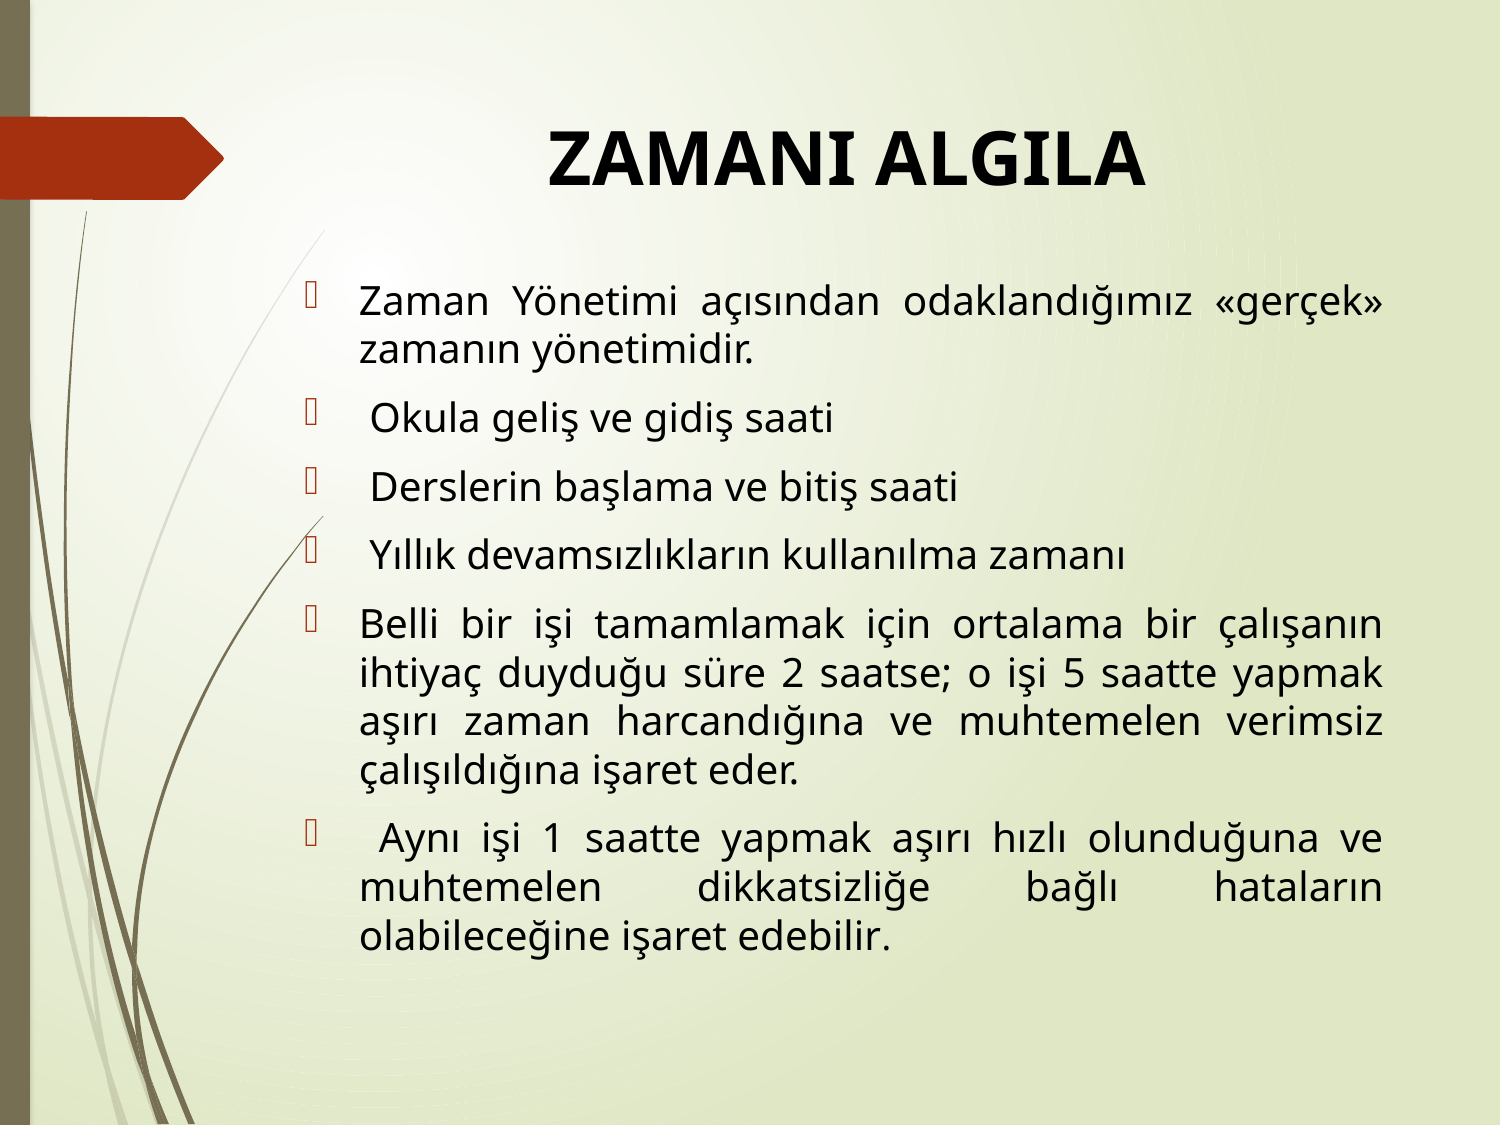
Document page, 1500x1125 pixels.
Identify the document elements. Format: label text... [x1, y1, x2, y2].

list Zaman Yönetimi açısından odaklandığımız «gerçek» zamanın yönetimidir. Okula geliş ve gidiş saati Derslerin başlama ve bitiş saati Yıllık devamsızlıkların kullanılma zamanı Belli bir işi tamamlamak için ortalama bir çalışanın ihtiyaç duyduğu süre 2 saatse; o işi 5 saatte yapmak aşırı zaman harcandığına ve muhtemelen verimsiz çalışıldığına işaret eder. Aynı işi 1 saatte yapmak aşırı hızlı olunduğuna ve muhtemelen dikkatsizliğe bağlı hataların olabileceğine işaret edebilir. [289, 267, 1400, 970]
title ZAMANI ALGILA [319, 102, 1400, 267]
